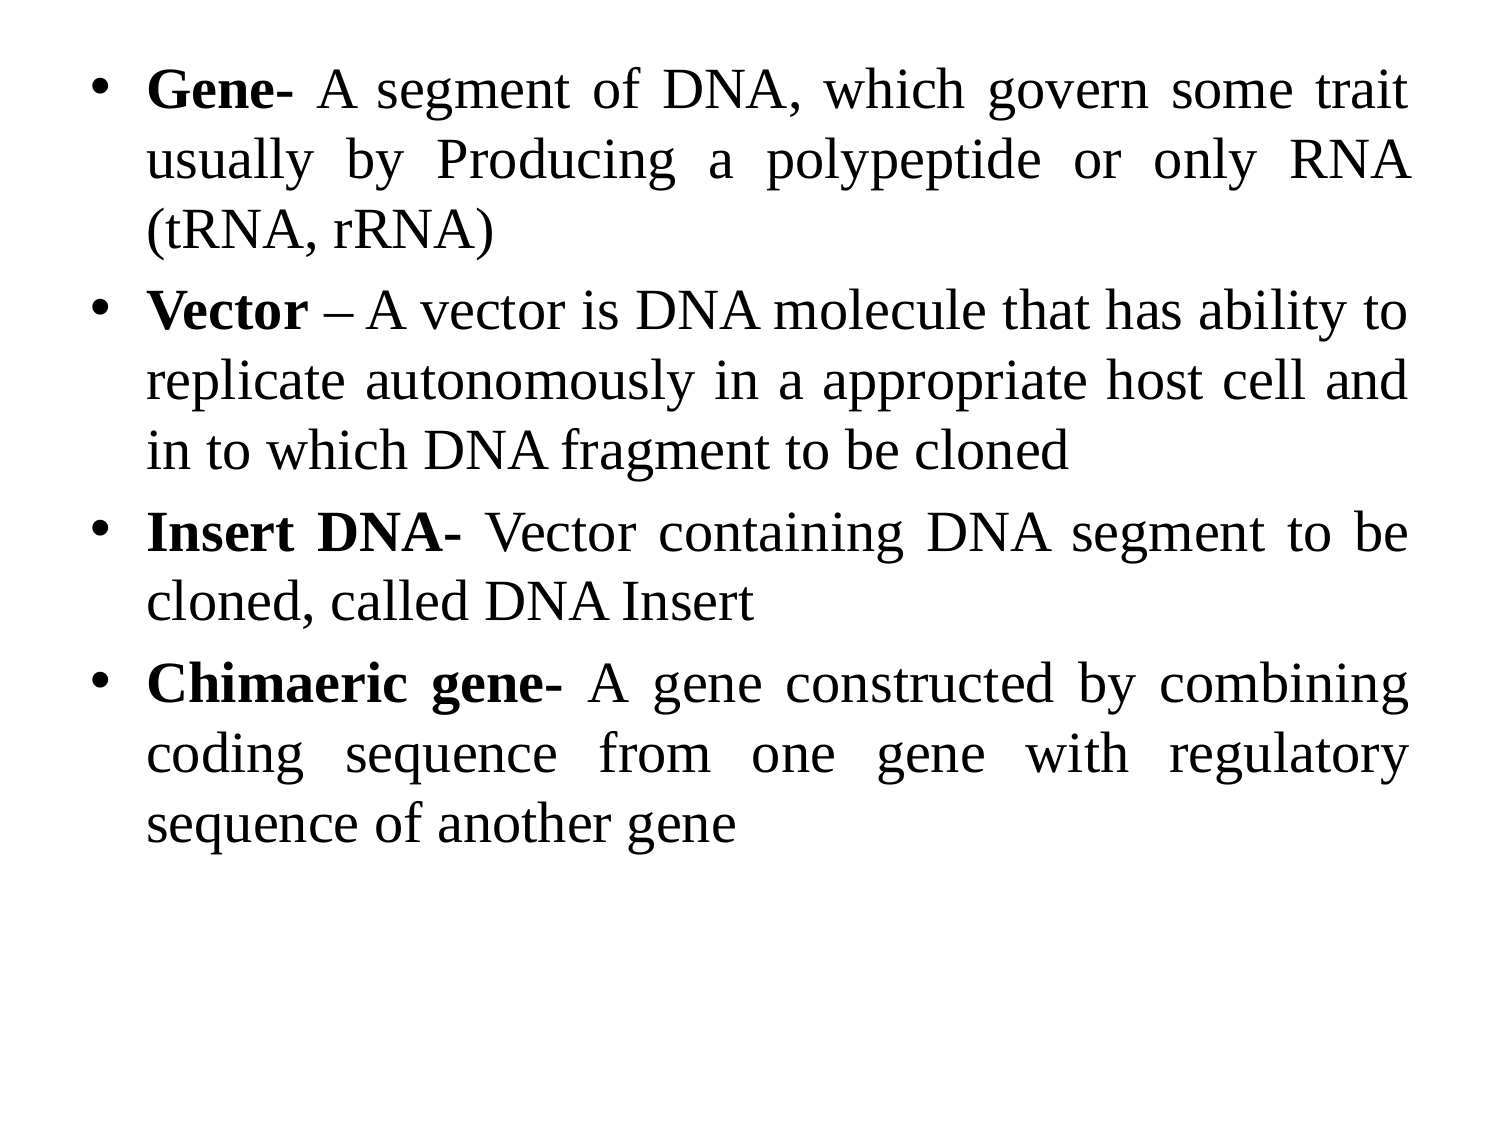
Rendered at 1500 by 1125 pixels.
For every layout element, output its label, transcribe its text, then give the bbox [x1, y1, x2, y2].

list Gene- A segment of DNA, which govern some trait usually by Producing a polypeptide or only RNA (tRNA, rRNA) Vector – A vector is DNA molecule that has ability to replicate autonomously in a appropriate host cell and in to which DNA fragment to be cloned Insert DNA- Vector containing DNA segment to be cloned, called DNA Insert Chimaeric gene- A gene constructed by combining coding sequence from one gene with regulatory sequence of another gene [75, 42, 1425, 1005]
